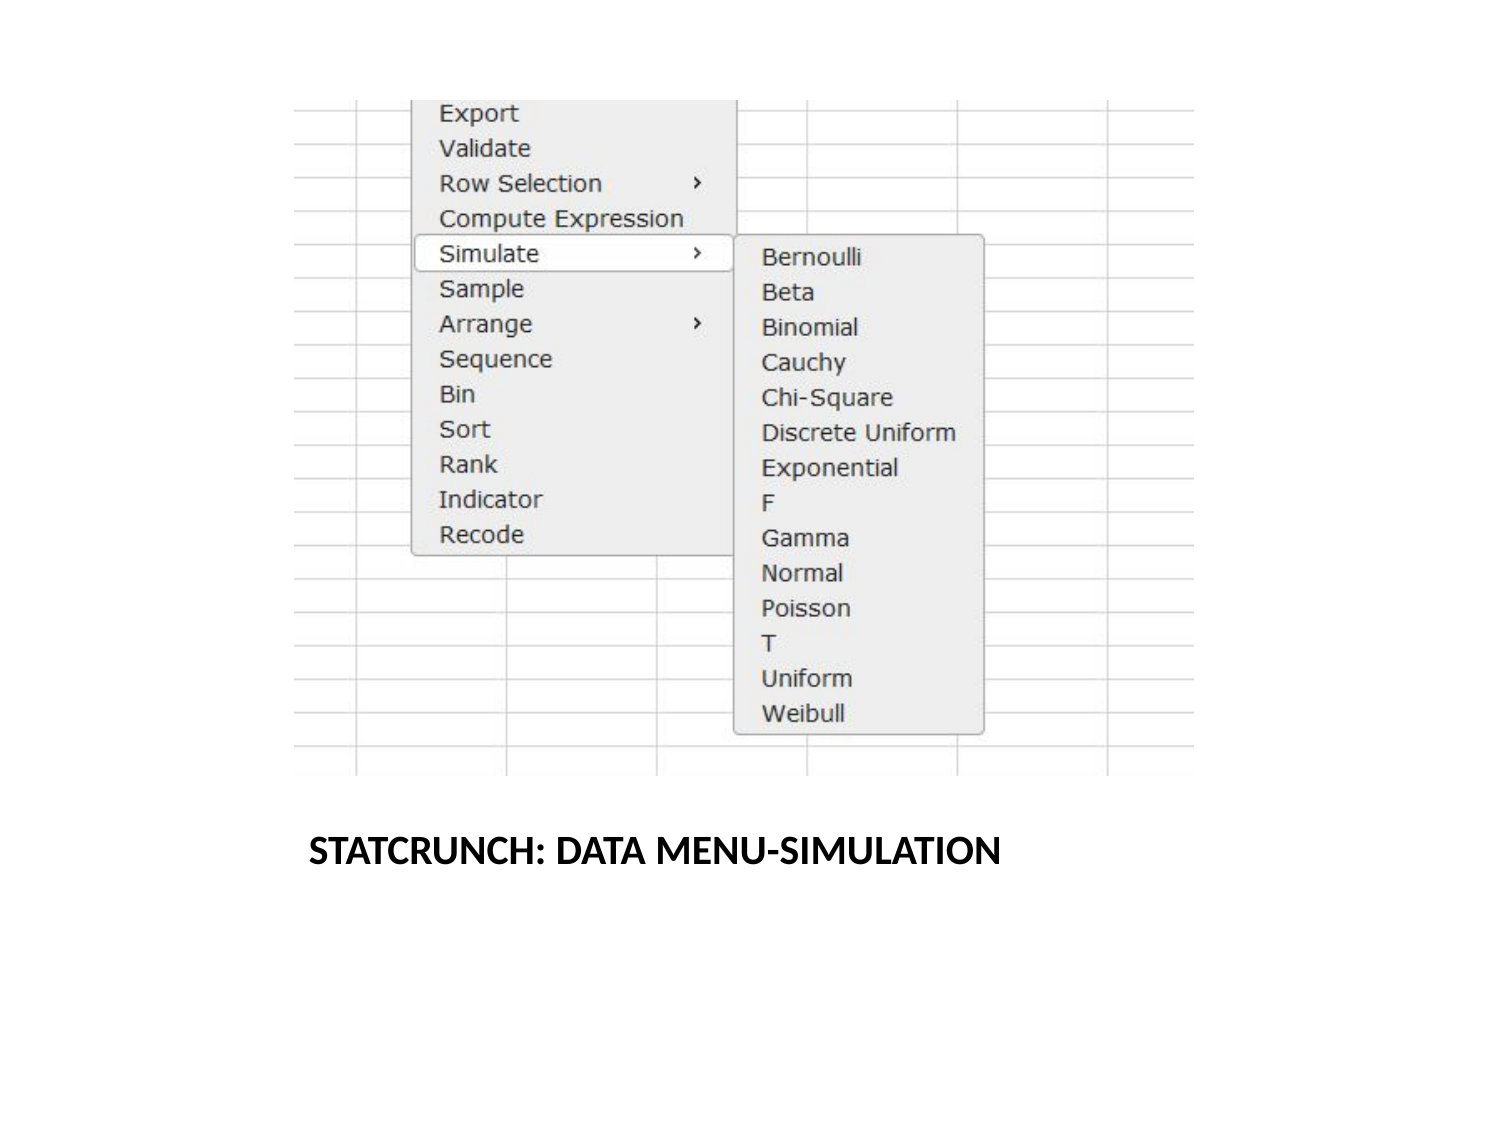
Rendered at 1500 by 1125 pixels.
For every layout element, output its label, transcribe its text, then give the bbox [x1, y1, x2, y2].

picture [293, 100, 1195, 776]
title STATCRUNCH: DATA MENU-SIMULATION [294, 787, 1194, 881]
